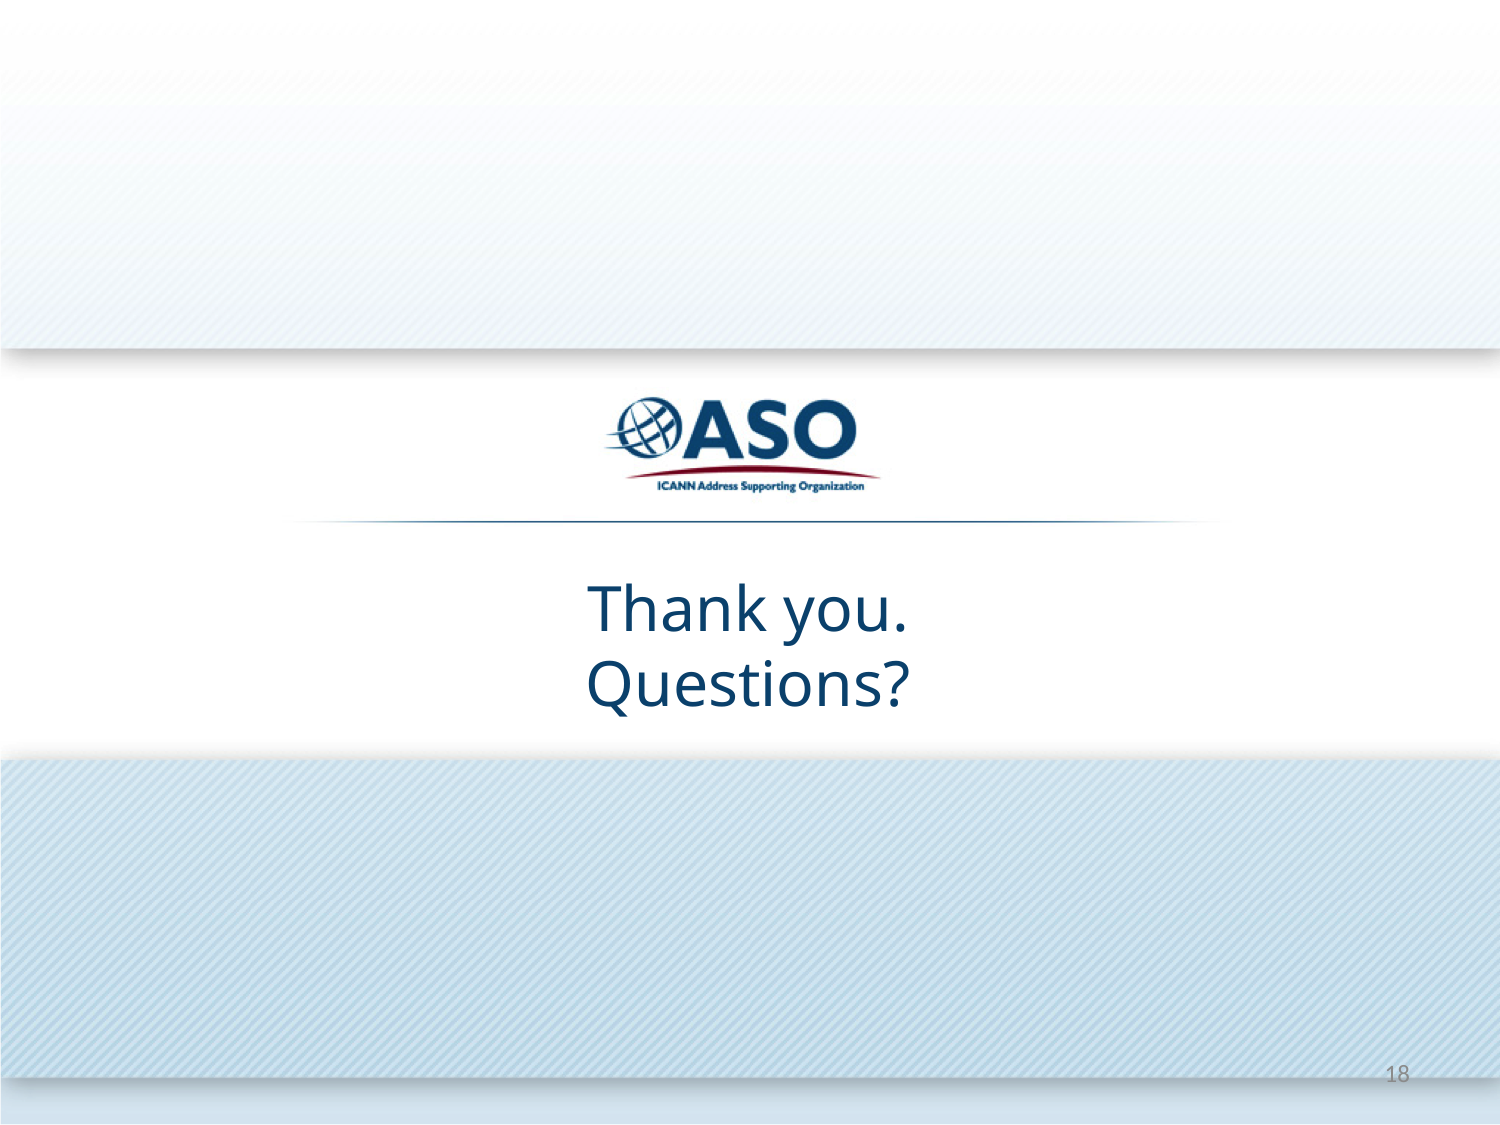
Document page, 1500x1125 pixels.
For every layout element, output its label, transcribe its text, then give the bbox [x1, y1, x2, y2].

title Thank you. Questions? [76, 550, 1427, 739]
slide_number 18 [1074, 1042, 1425, 1103]
picture [0, 0, 1500, 1125]
